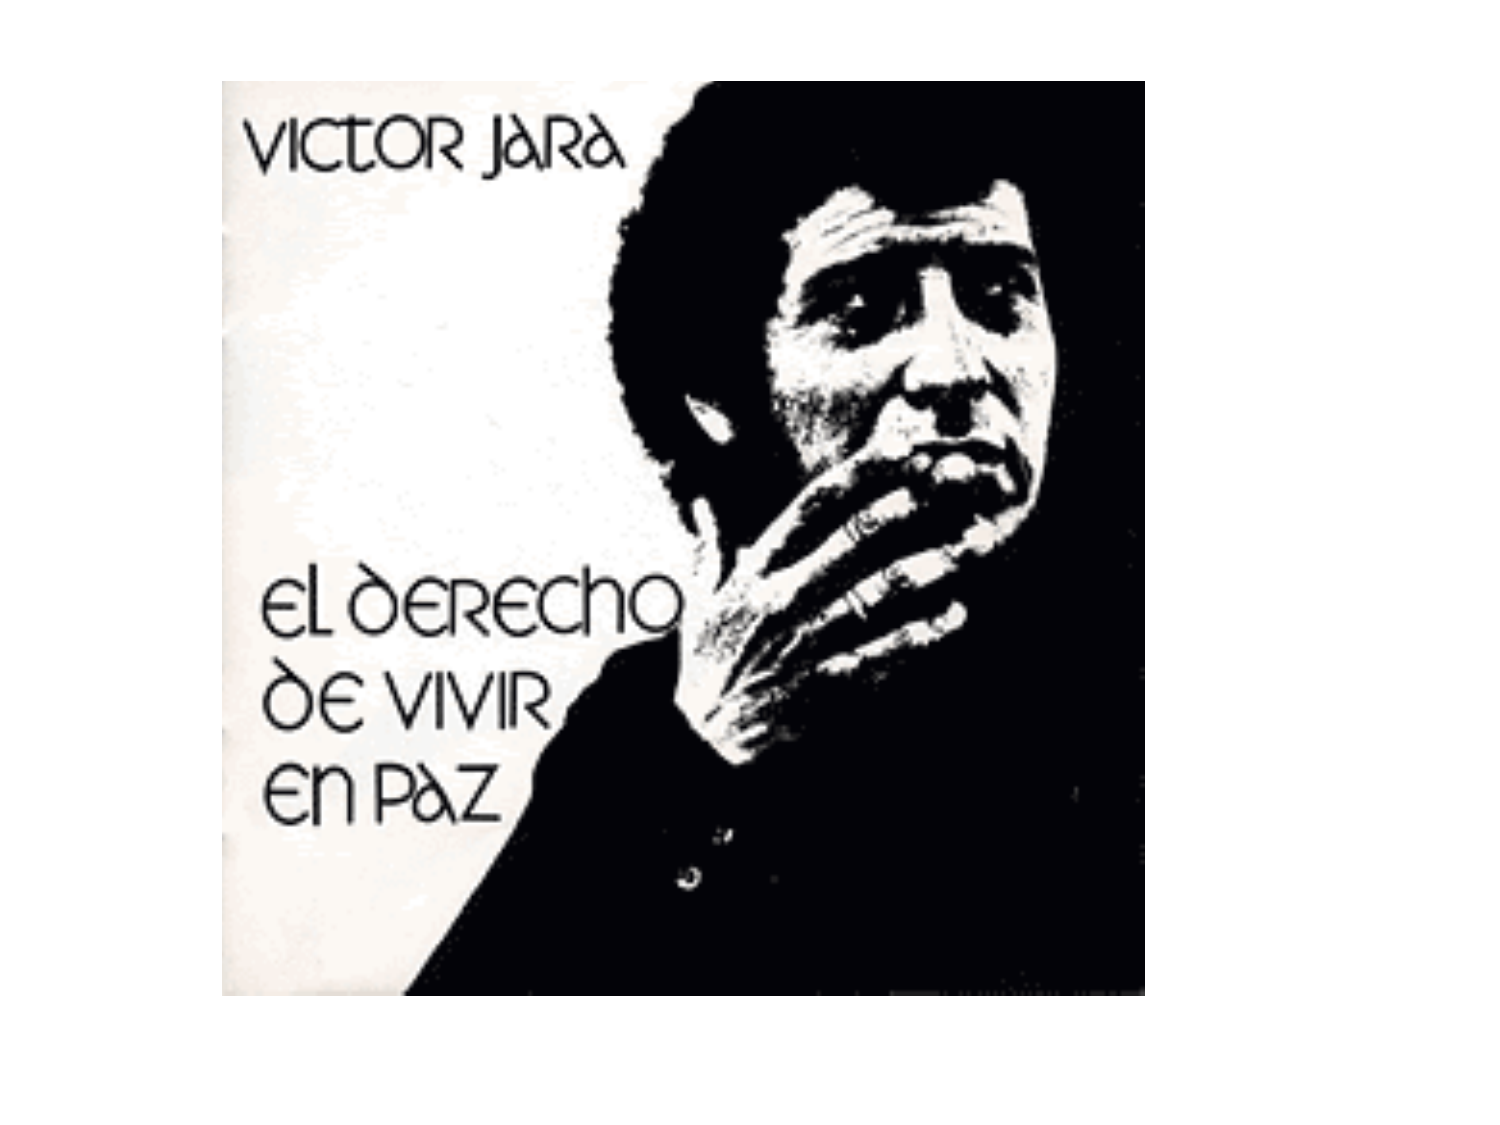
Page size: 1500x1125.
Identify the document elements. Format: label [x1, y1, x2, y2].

picture [222, 81, 1145, 997]
